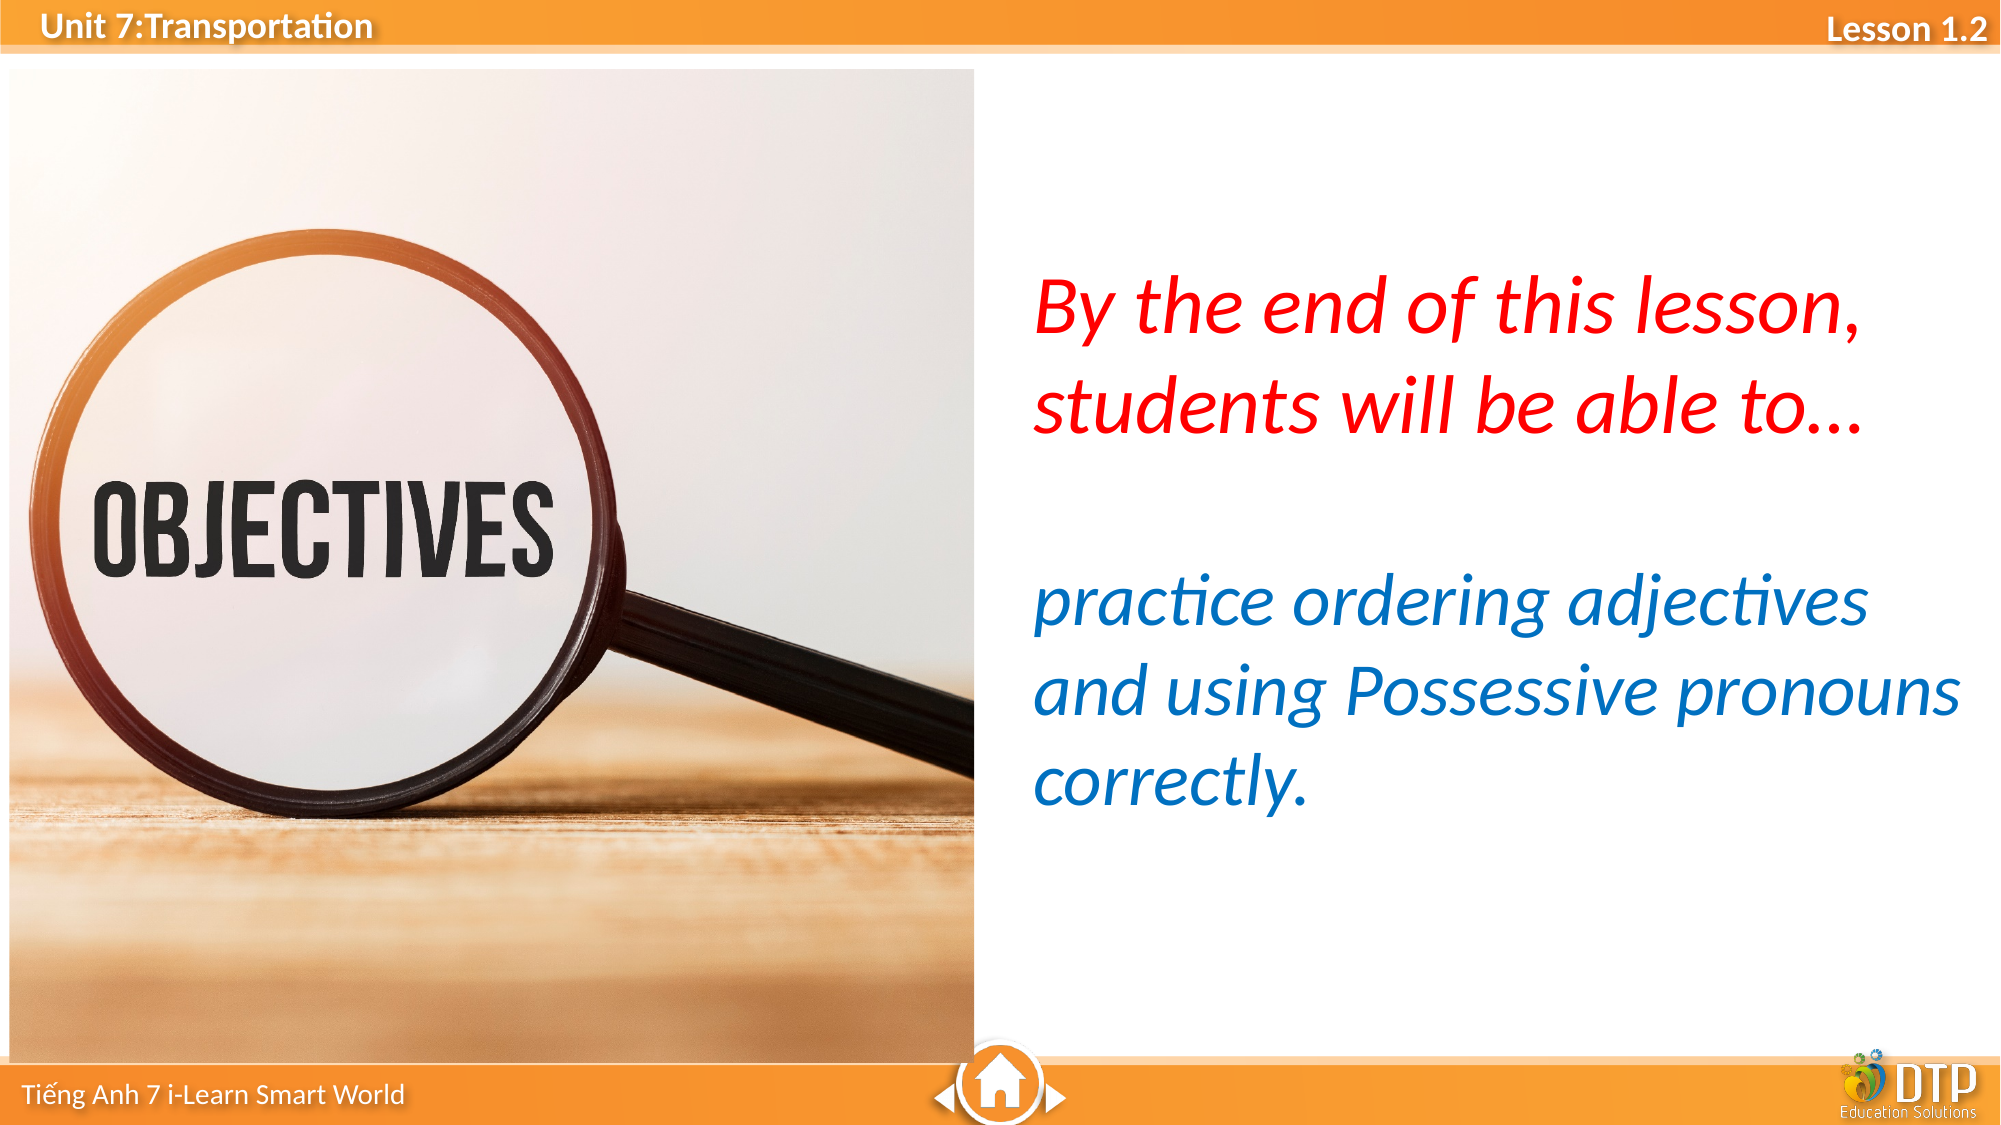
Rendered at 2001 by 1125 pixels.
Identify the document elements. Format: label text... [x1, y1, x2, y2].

text_box By the end of this lesson, students will be able to… practice ordering adjectives and using Possessive pronouns correctly. [1018, 243, 1984, 828]
picture [0, 0, 2001, 1125]
